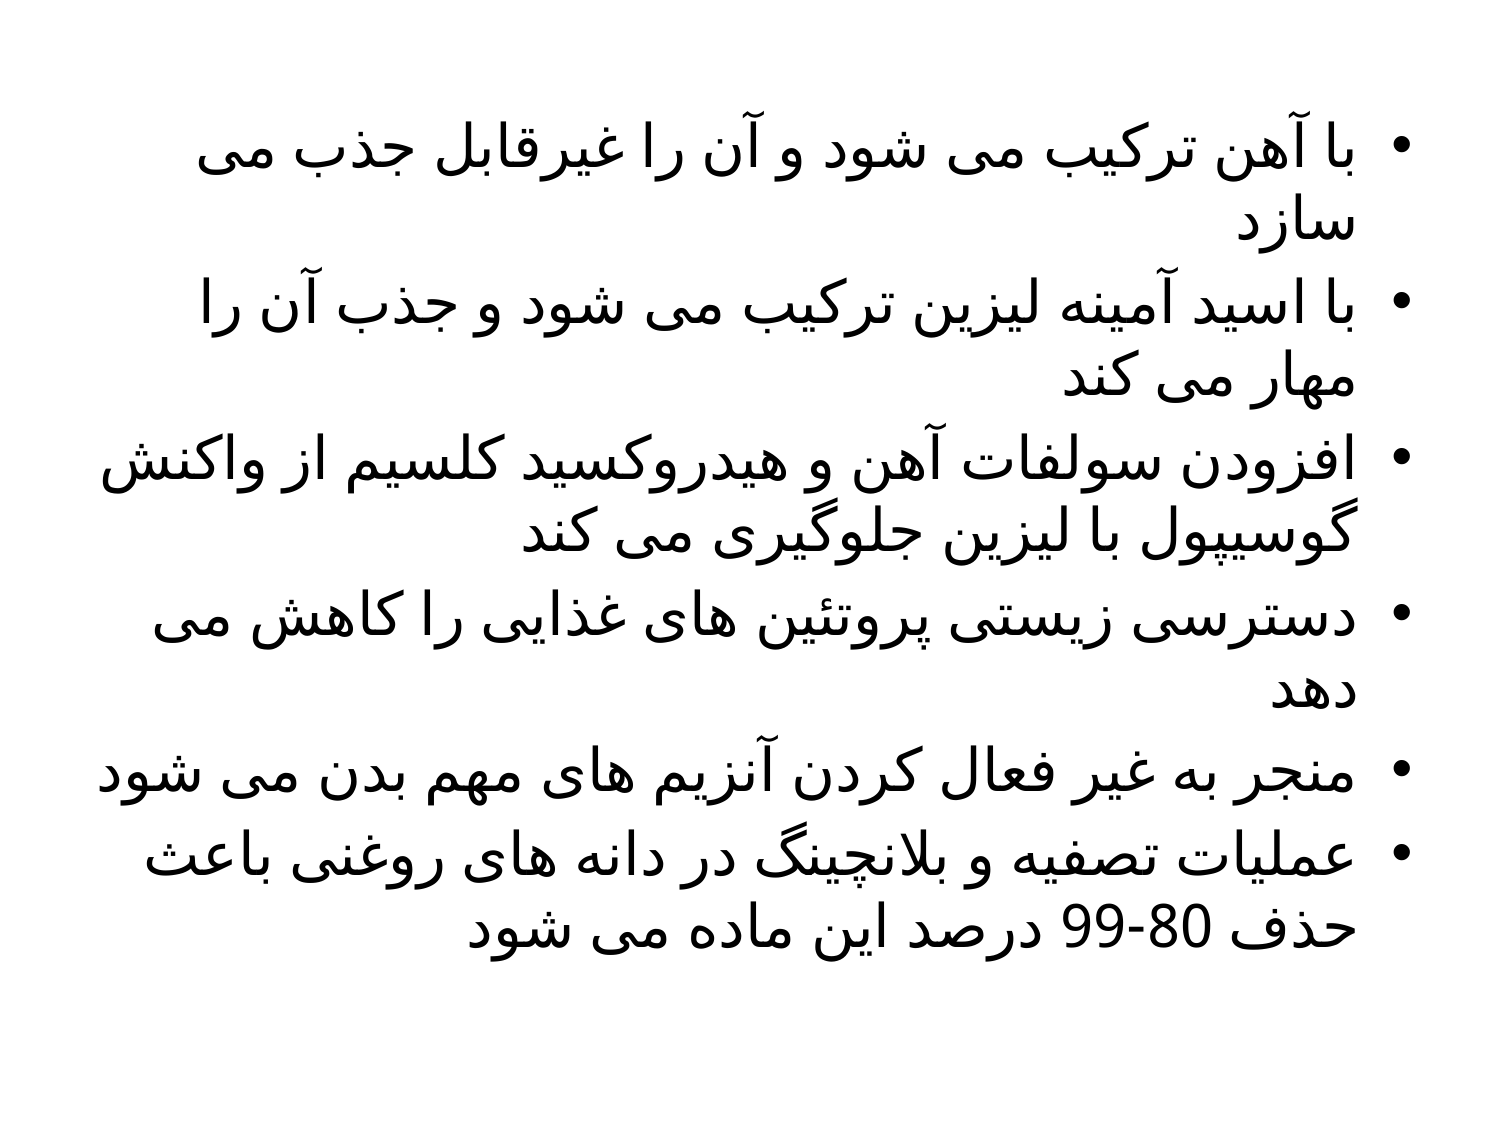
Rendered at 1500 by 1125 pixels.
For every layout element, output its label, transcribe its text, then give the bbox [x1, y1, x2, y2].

list با آهن ترکیب می شود و آن را غیرقابل جذب می سازد با اسید آمینه لیزین ترکیب می شود و جذب آن را مهار می کند افزودن سولفات آهن و هیدروکسید کلسیم از واکنش گوسیپول با لیزین جلوگیری می کند دسترسی زیستی پروتئین های غذایی را کاهش می دهد منجر به غیر فعال کردن آنزیم های مهم بدن می شود عملیات تصفیه و بلانچینگ در دانه های روغنی باعث حذف 80-99 درصد این ماده می شود [75, 99, 1425, 1005]
